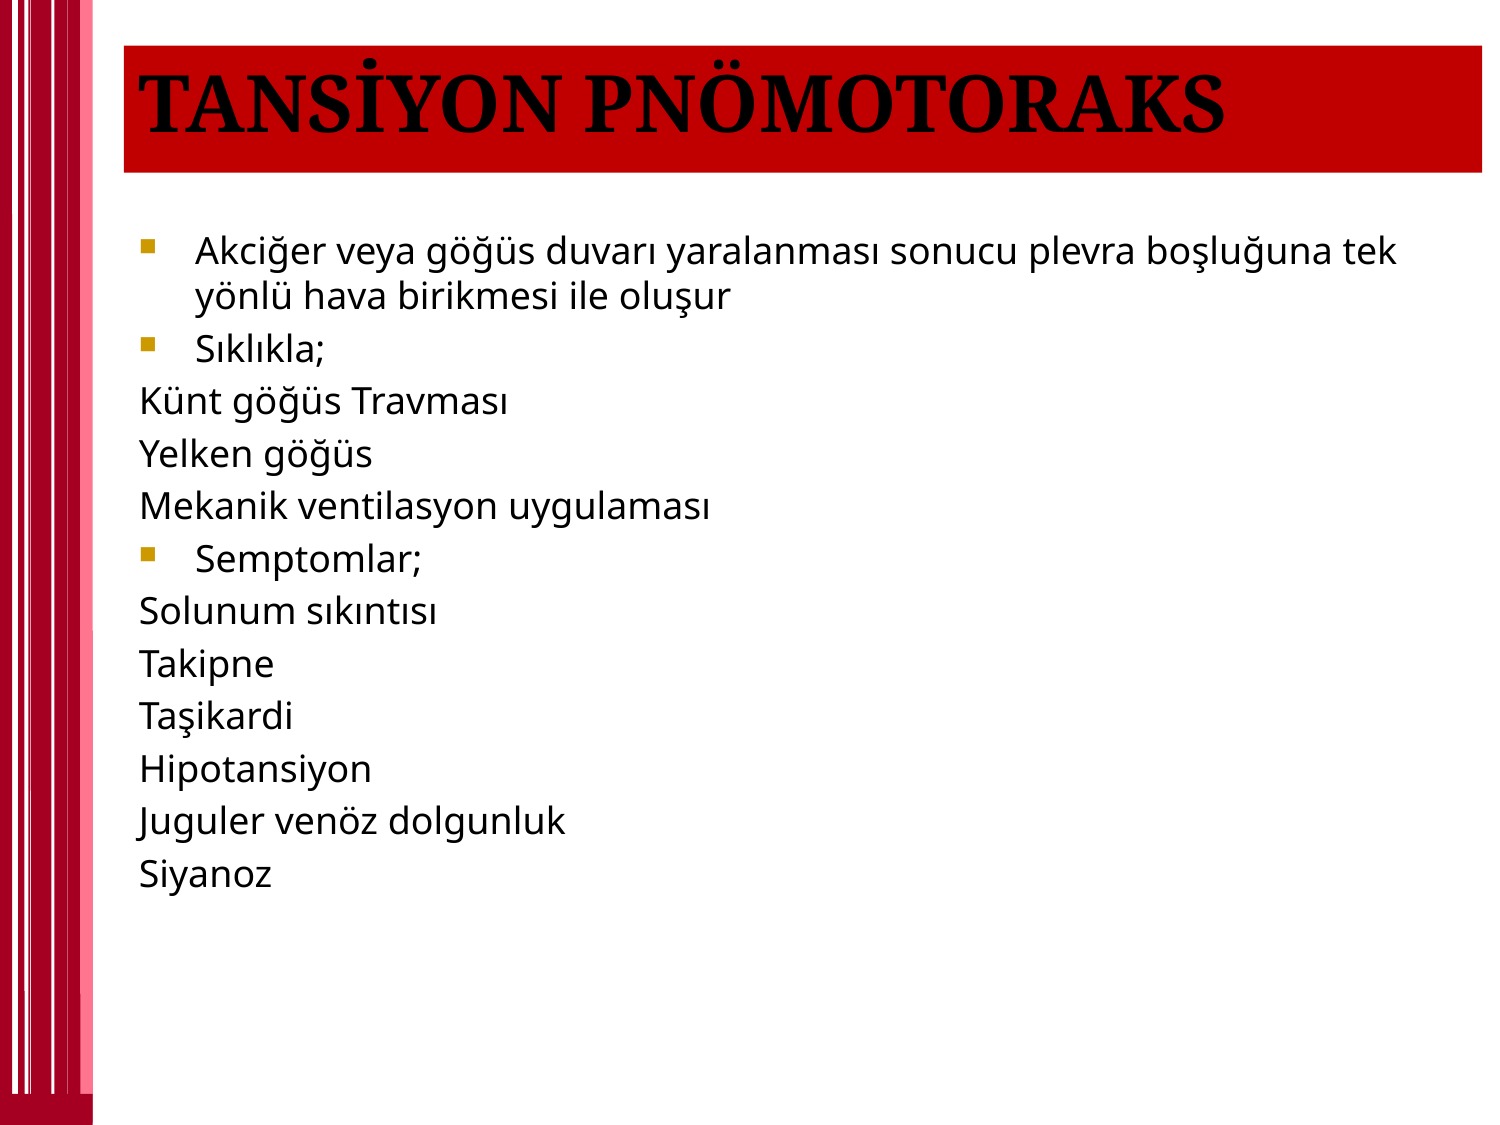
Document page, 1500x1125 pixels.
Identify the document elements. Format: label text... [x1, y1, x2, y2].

list Akciğer veya göğüs duvarı yaralanması sonucu plevra boşluğuna tek yönlü hava birikmesi ile oluşur Sıklıkla; Künt göğüs Travması Yelken göğüs Mekanik ventilasyon uygulaması Semptomlar; Solunum sıkıntısı Takipne Taşikardi Hipotansiyon Juguler venöz dolgunluk Siyanoz [123, 219, 1483, 1059]
title TANSİYON PNÖMOTORAKS [123, 45, 1483, 173]
